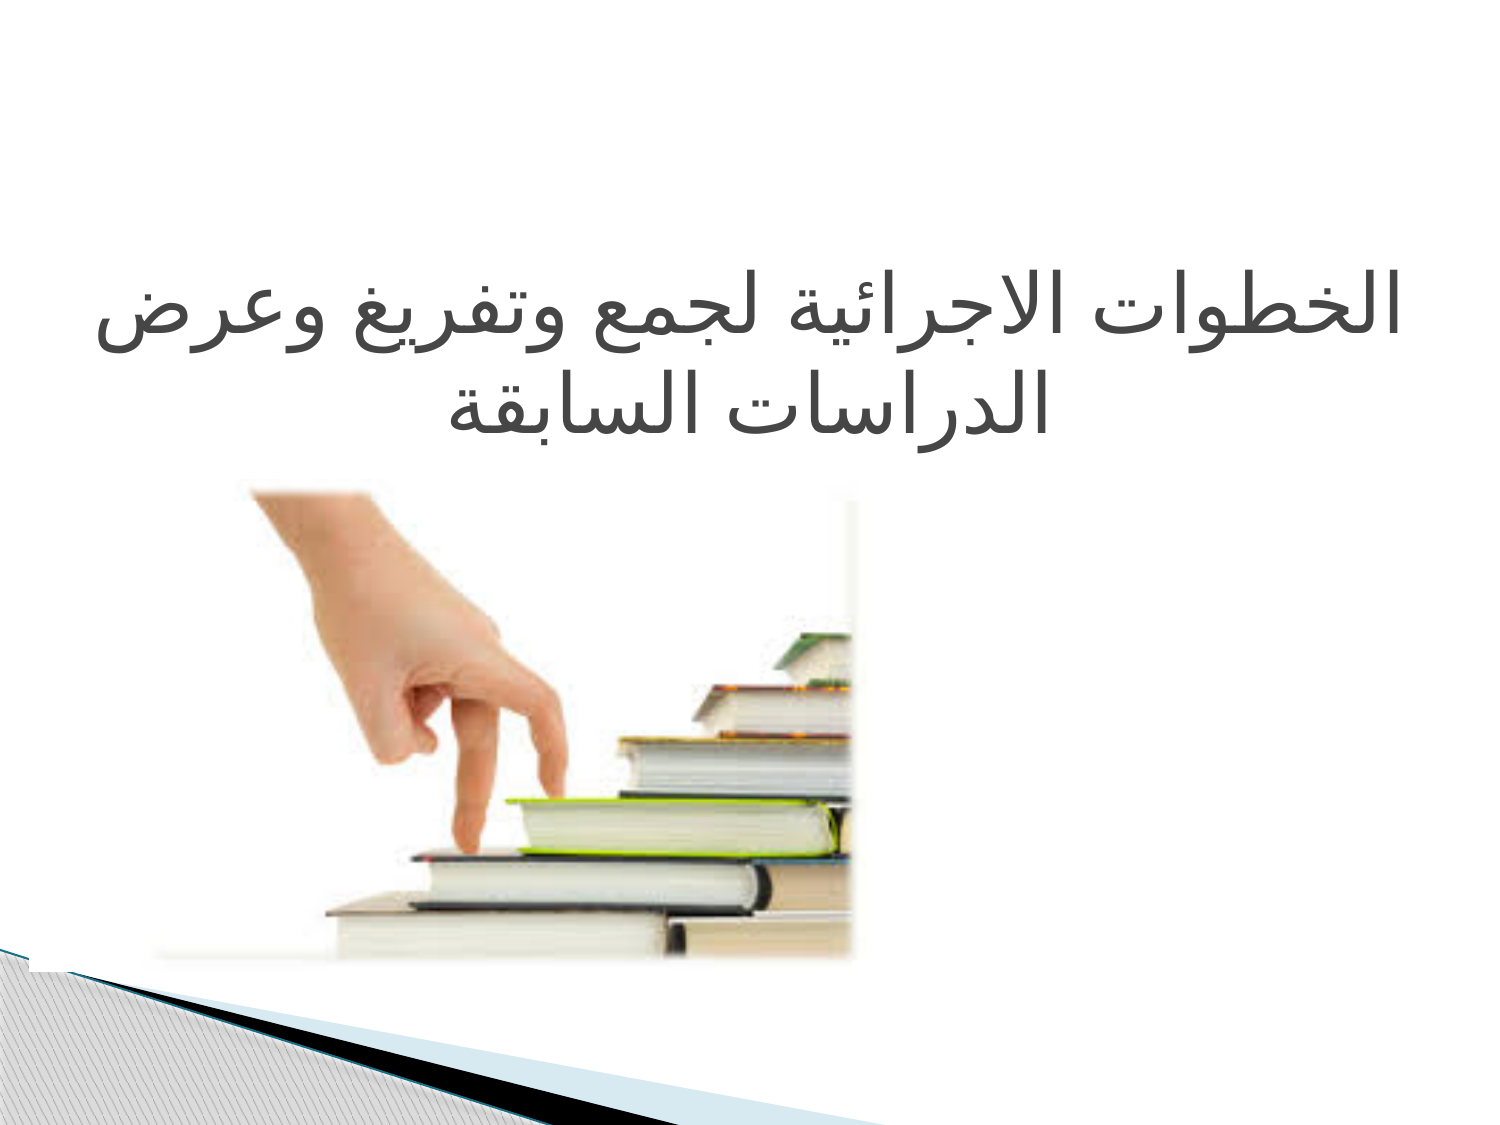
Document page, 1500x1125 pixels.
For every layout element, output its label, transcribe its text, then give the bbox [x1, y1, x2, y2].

list الخطوات الاجرائية لجمع وتفريغ وعرض الدراسات السابقة [75, 243, 1425, 986]
picture [29, 479, 868, 972]
